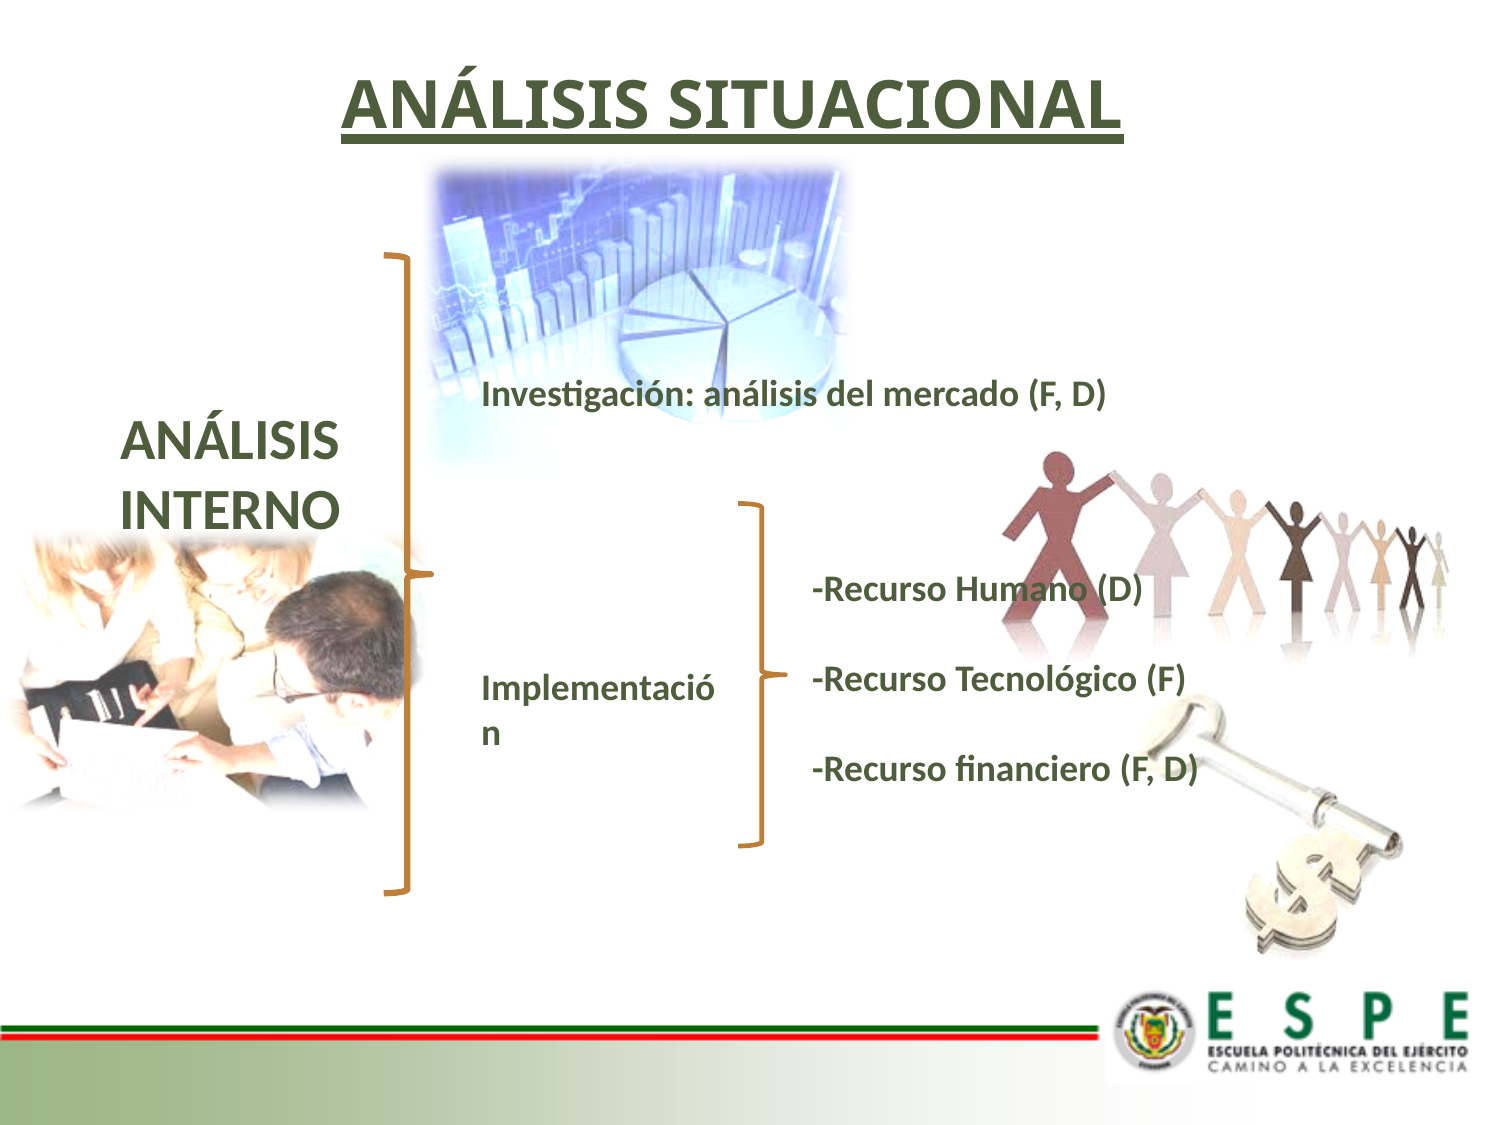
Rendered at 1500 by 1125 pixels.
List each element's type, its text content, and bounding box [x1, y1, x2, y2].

picture [0, 444, 1500, 1125]
text_box [738, 502, 787, 847]
text_box [383, 822, 409, 894]
text_box Investigación: análisis del mercado (F, D) [861, 361, 1140, 422]
text_box ANÁLISIS INTERNO [64, 394, 383, 525]
text_box [383, 254, 409, 525]
picture [418, 152, 857, 481]
text_box ANÁLISIS SITUACIONAL [277, 54, 1187, 150]
picture [0, 526, 430, 814]
text_box -Recurso Humano (D) -Recurso Tecnológico (F) -Recurso financiero (F, D) [797, 556, 1087, 797]
text_box Implementación [466, 655, 738, 761]
